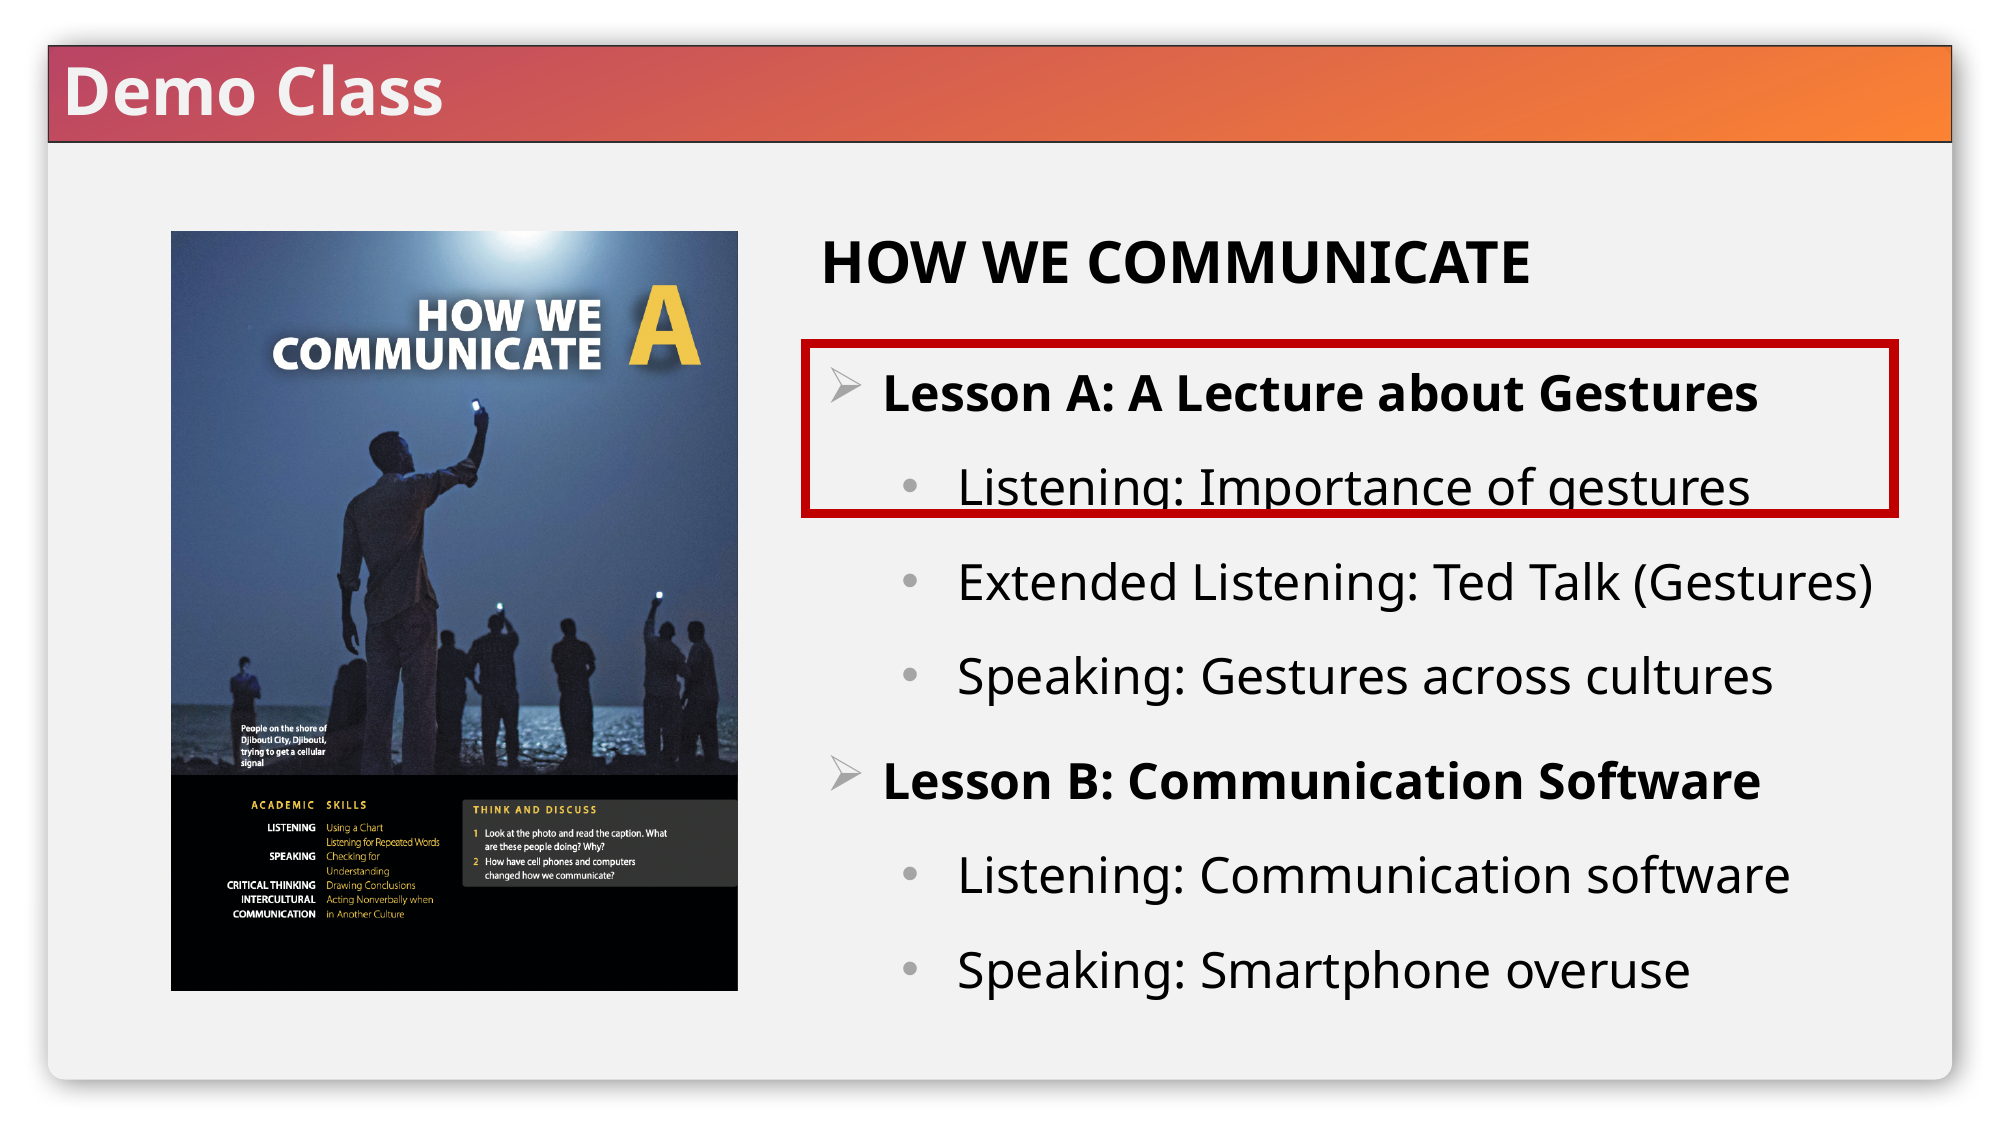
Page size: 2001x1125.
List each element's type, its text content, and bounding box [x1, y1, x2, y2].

text_box Lesson A: A Lecture about Gestures Listening: Importance of gestures Extended Listening: Ted Talk (Gestures) Speaking: Gestures across cultures Lesson B: Communication Software Listening: Communication software Speaking: Smartphone overuse [774, 329, 1901, 1038]
text_box [47, 143, 1953, 1080]
text_box Demo Class [47, 41, 1421, 123]
text_box [805, 342, 1895, 515]
text_box HOW WE COMMUNICATE [805, 203, 1831, 326]
text_box [47, 45, 1953, 143]
picture [171, 231, 738, 991]
